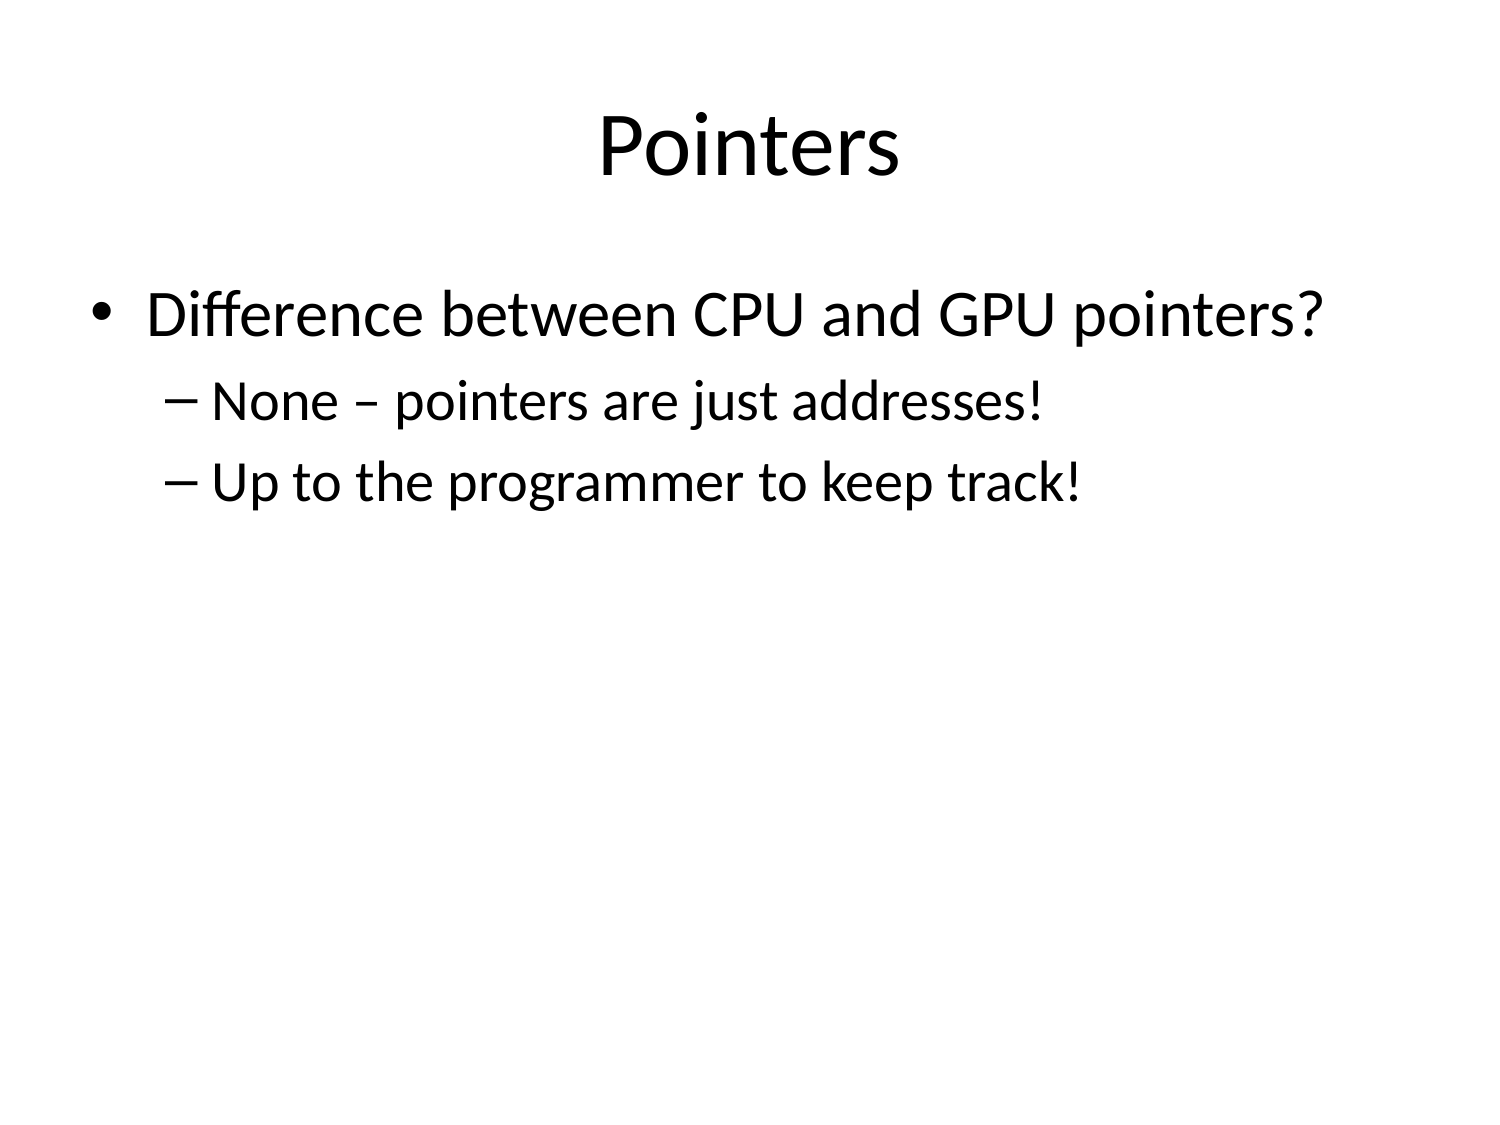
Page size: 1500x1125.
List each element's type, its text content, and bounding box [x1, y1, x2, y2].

list Difference between CPU and GPU pointers? None – pointers are just addresses! Up to the programmer to keep track! [75, 262, 1425, 1005]
title Pointers [75, 45, 1425, 233]
